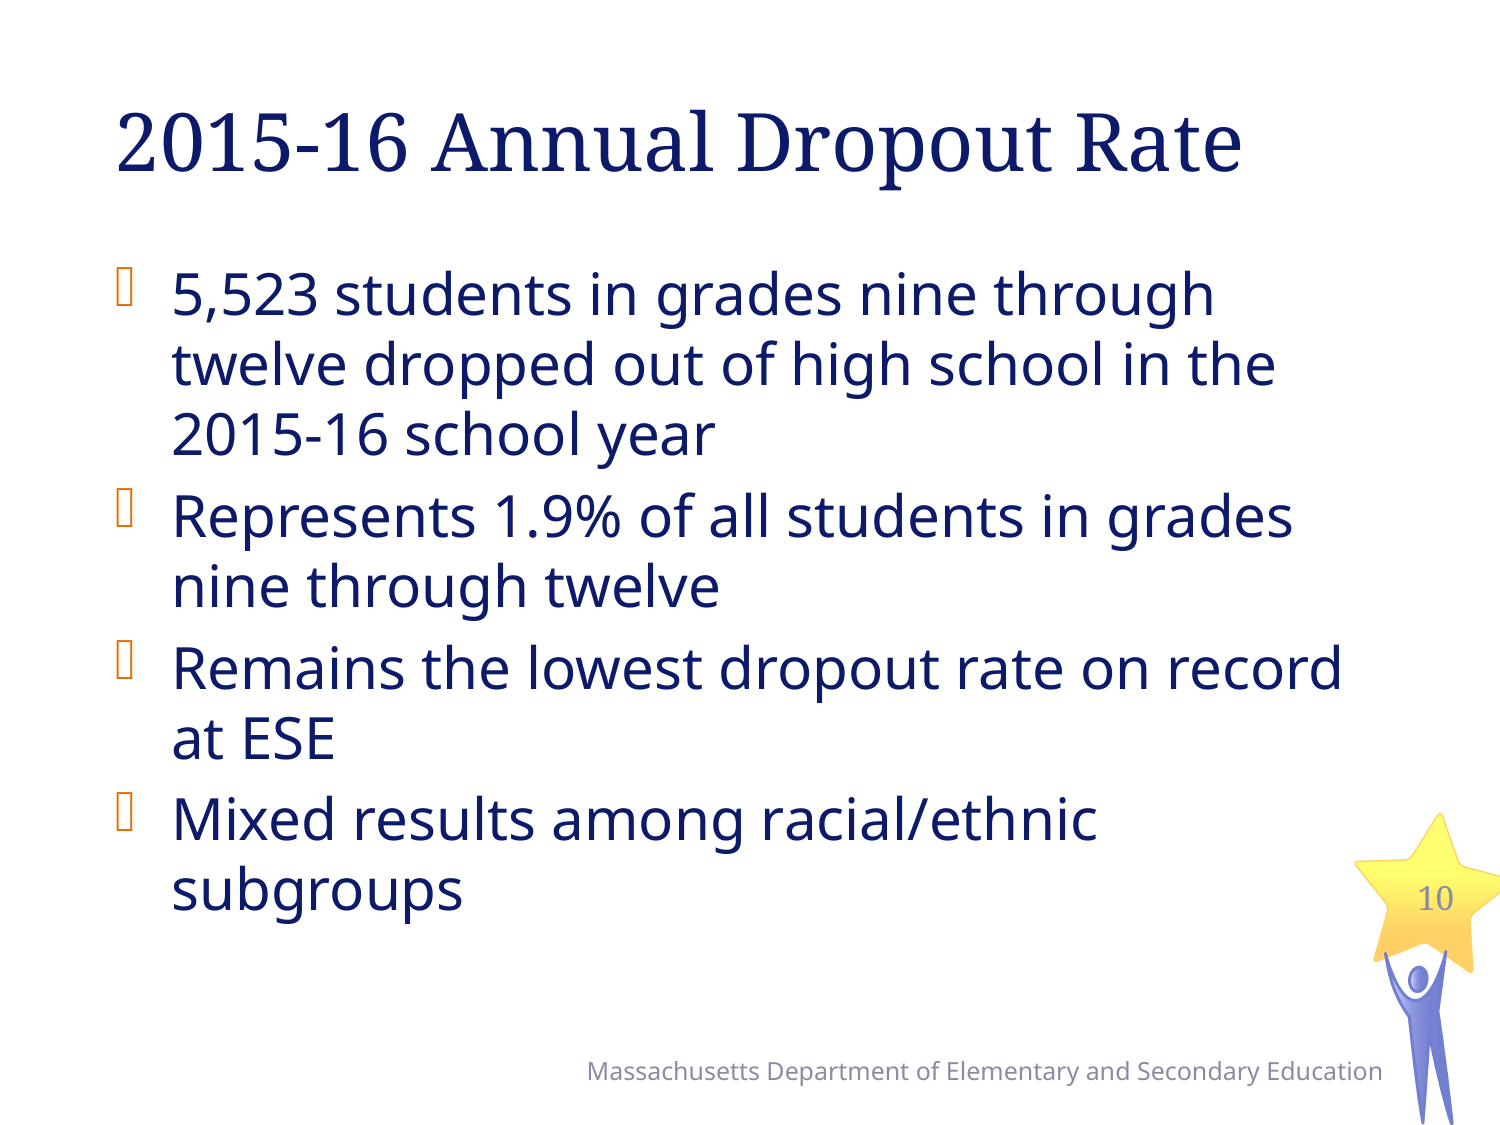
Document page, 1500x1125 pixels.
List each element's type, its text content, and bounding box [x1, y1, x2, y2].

footer Massachusetts Department of Elementary and Secondary Education [512, 1042, 1400, 1103]
list 5,523 students in grades nine through twelve dropped out of high school in the 2015-16 school year Represents 1.9% of all students in grades nine through twelve Remains the lowest dropout rate on record at ESE Mixed results among racial/ethnic subgroups [99, 249, 1400, 1005]
title 2015-16 Annual Dropout Rate [99, 45, 1400, 233]
slide_number 10 [1392, 862, 1480, 938]
